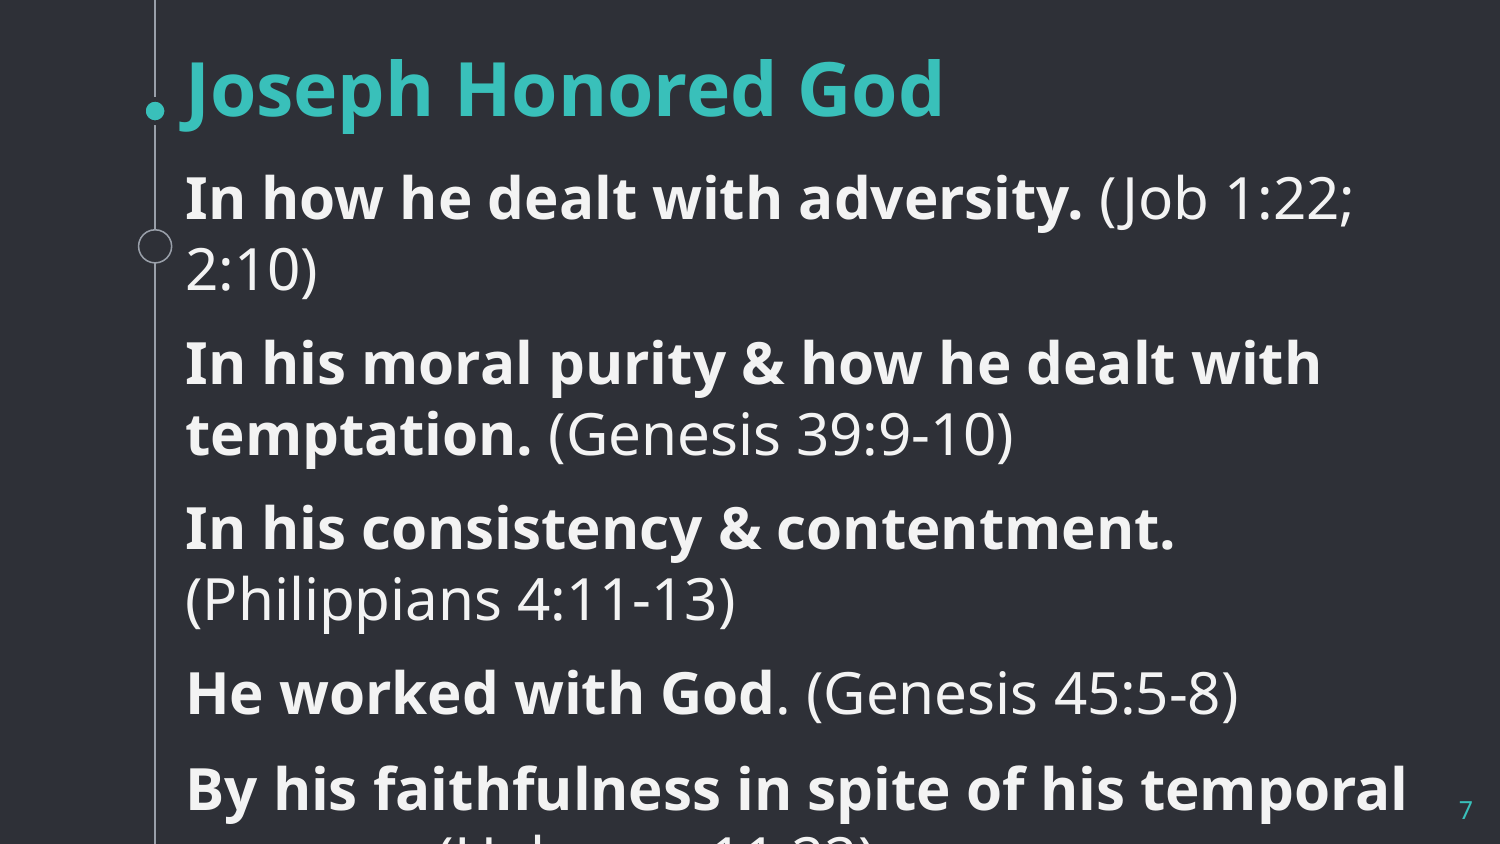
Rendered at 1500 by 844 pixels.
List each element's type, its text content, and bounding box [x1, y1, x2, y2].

title Joseph Honored God [170, 25, 1371, 146]
slide_number 7 [1398, 779, 1489, 832]
list In how he dealt with adversity. (Job 1:22; 2:10) In his moral purity & how he dealt with temptation. (Genesis 39:9-10) In his consistency & contentment. (Philippians 4:11-13) He worked with God. (Genesis 45:5-8) By his faithfulness in spite of his temporal success. (Hebrews 11:22) [170, 146, 1475, 802]
